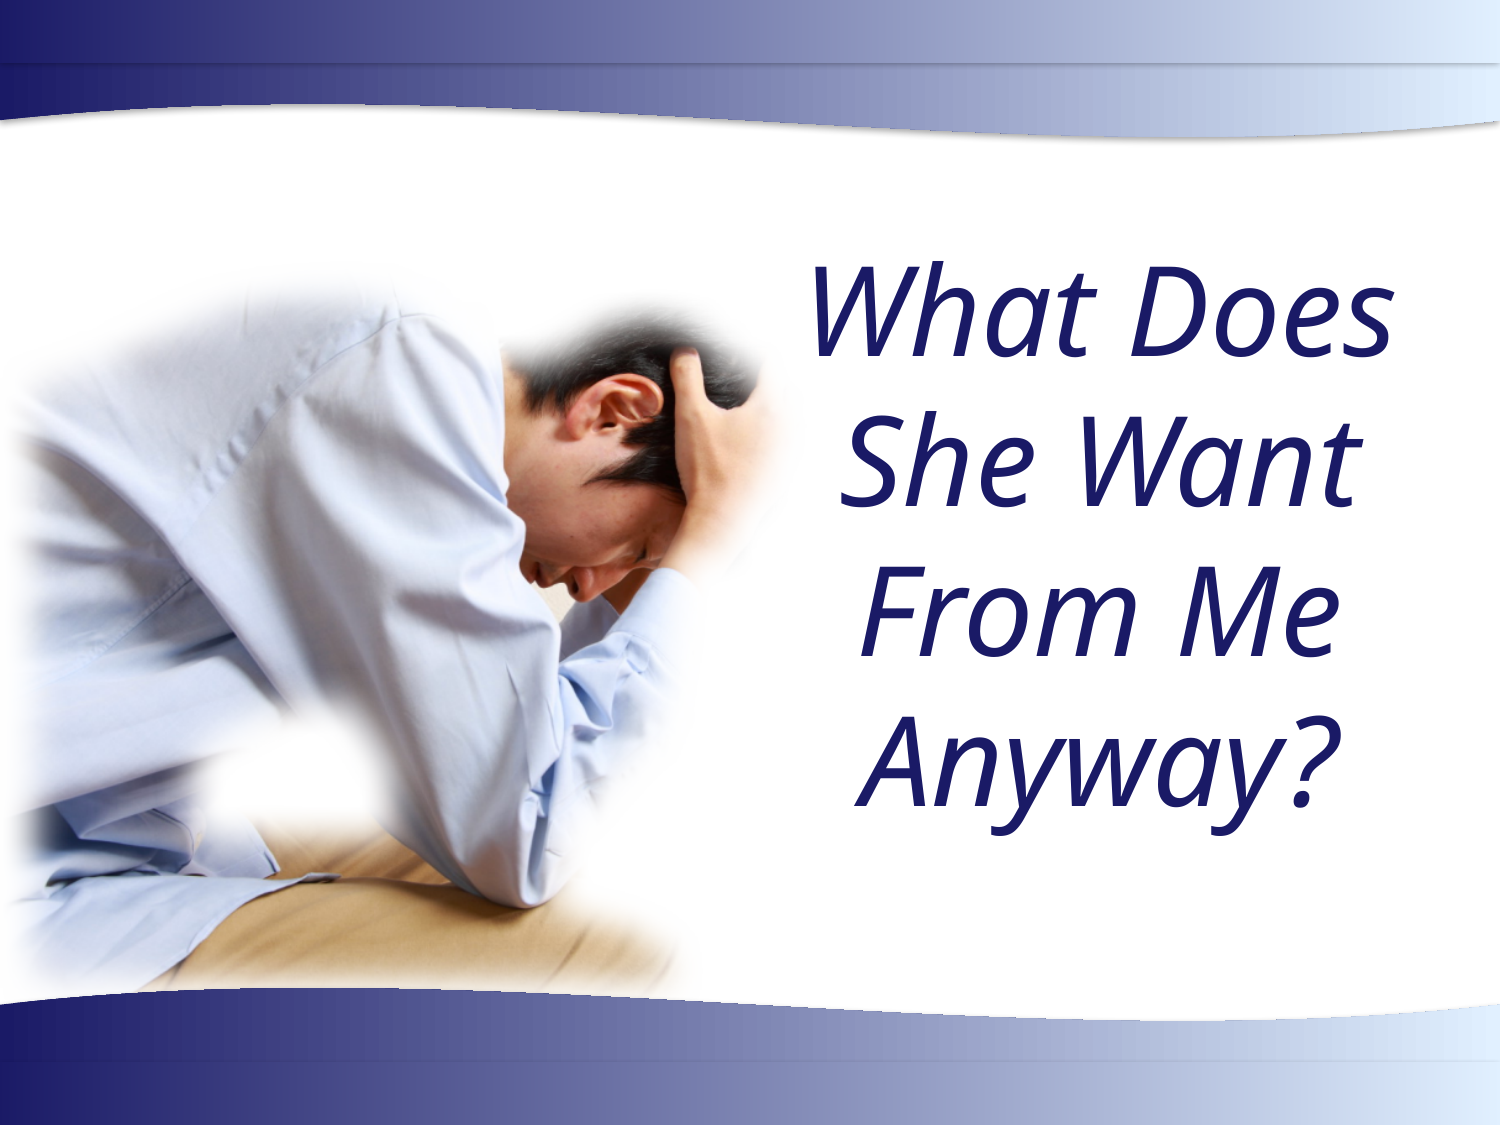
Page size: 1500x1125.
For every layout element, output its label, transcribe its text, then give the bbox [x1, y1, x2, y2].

picture [0, 149, 885, 987]
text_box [0, 987, 1500, 1125]
title What Does She Want From Me Anyway? [883, 146, 1488, 985]
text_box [0, 0, 1500, 138]
